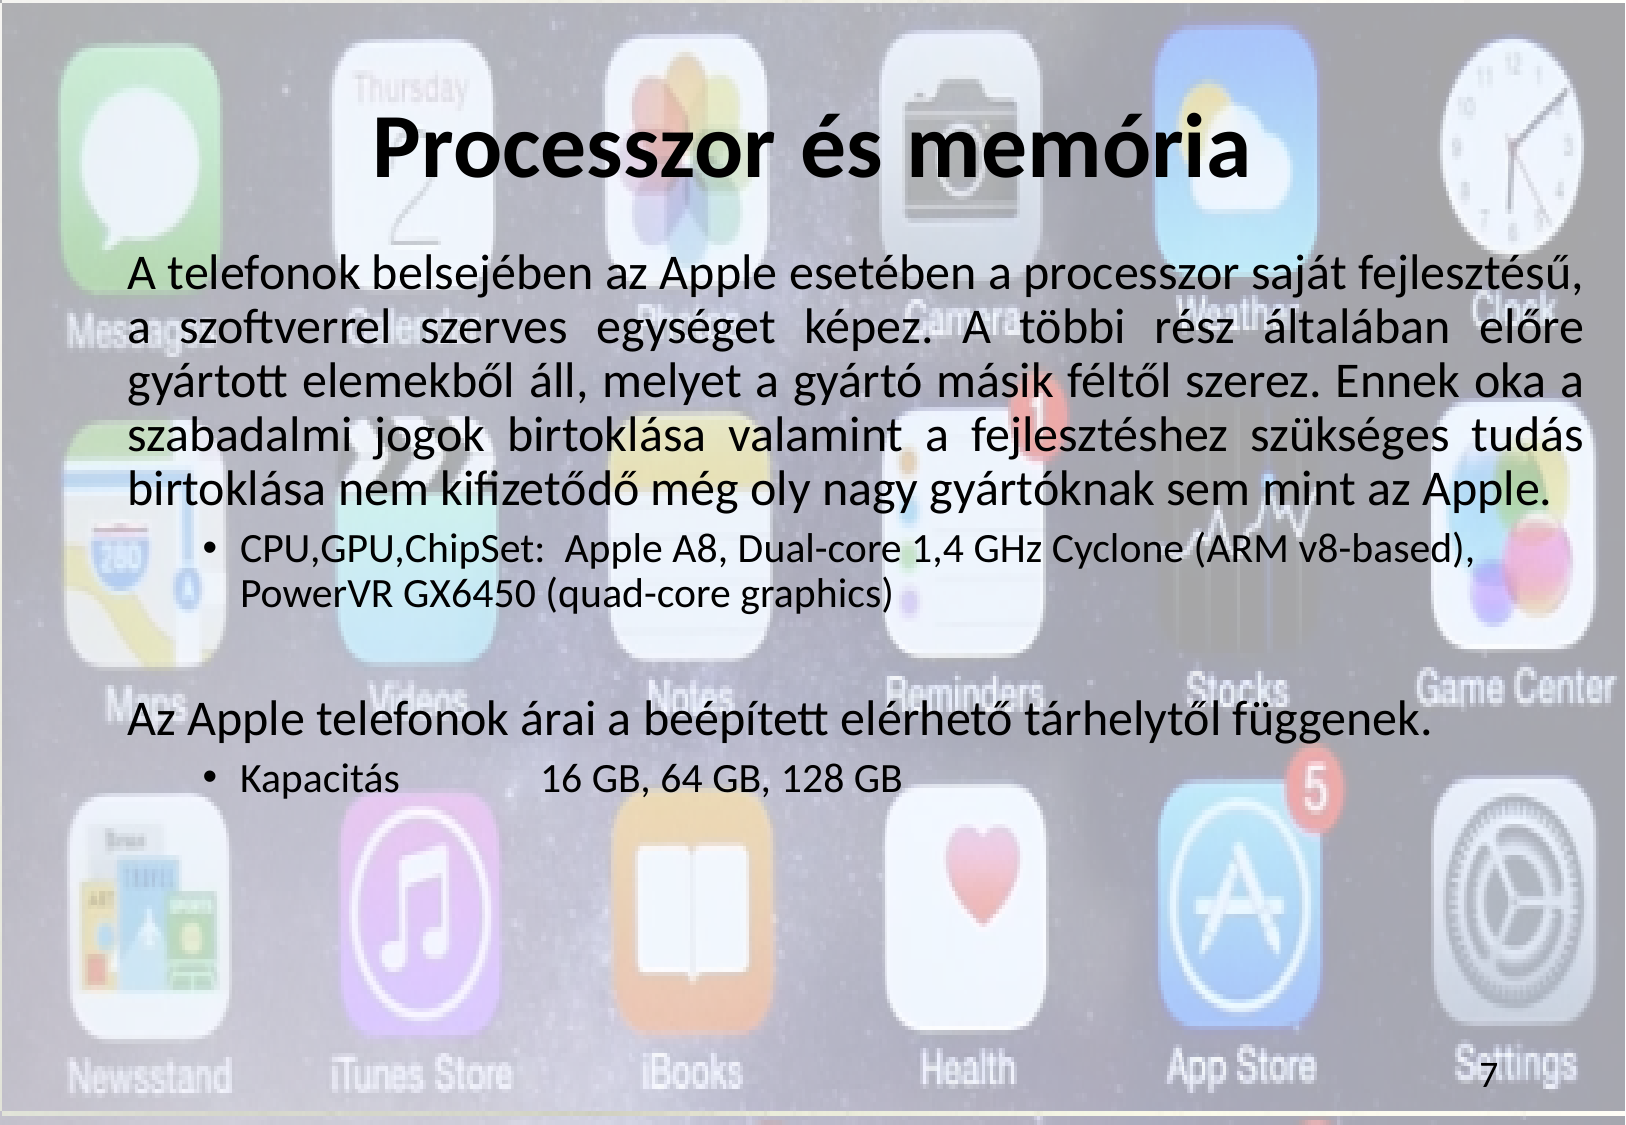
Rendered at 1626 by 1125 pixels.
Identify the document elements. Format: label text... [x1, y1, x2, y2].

slide_number 7 [1147, 1042, 1514, 1103]
title Processzor és memória [111, 59, 1514, 236]
list A telefonok belsejében az Apple esetében a processzor saját fejlesztésű, a szoftverrel szerves egységet képez. A többi rész általában előre gyártott elemekből áll, melyet a gyártó másik féltől szerez. Ennek oka a szabadalmi jogok birtoklása valamint a fejlesztéshez szükséges tudás birtoklása nem kifizetődő még oly nagy gyártóknak sem mint az Apple. CPU,GPU,ChipSet: Apple A8, Dual-core 1,4 GHz Cyclone (ARM v8-based), PowerVR GX6450 (quad-core graphics) Az Apple telefonok árai a beépített elérhető tárhelytől függenek. Kapacitás 16 GB, 64 GB, 128 GB [37, 239, 1600, 1025]
